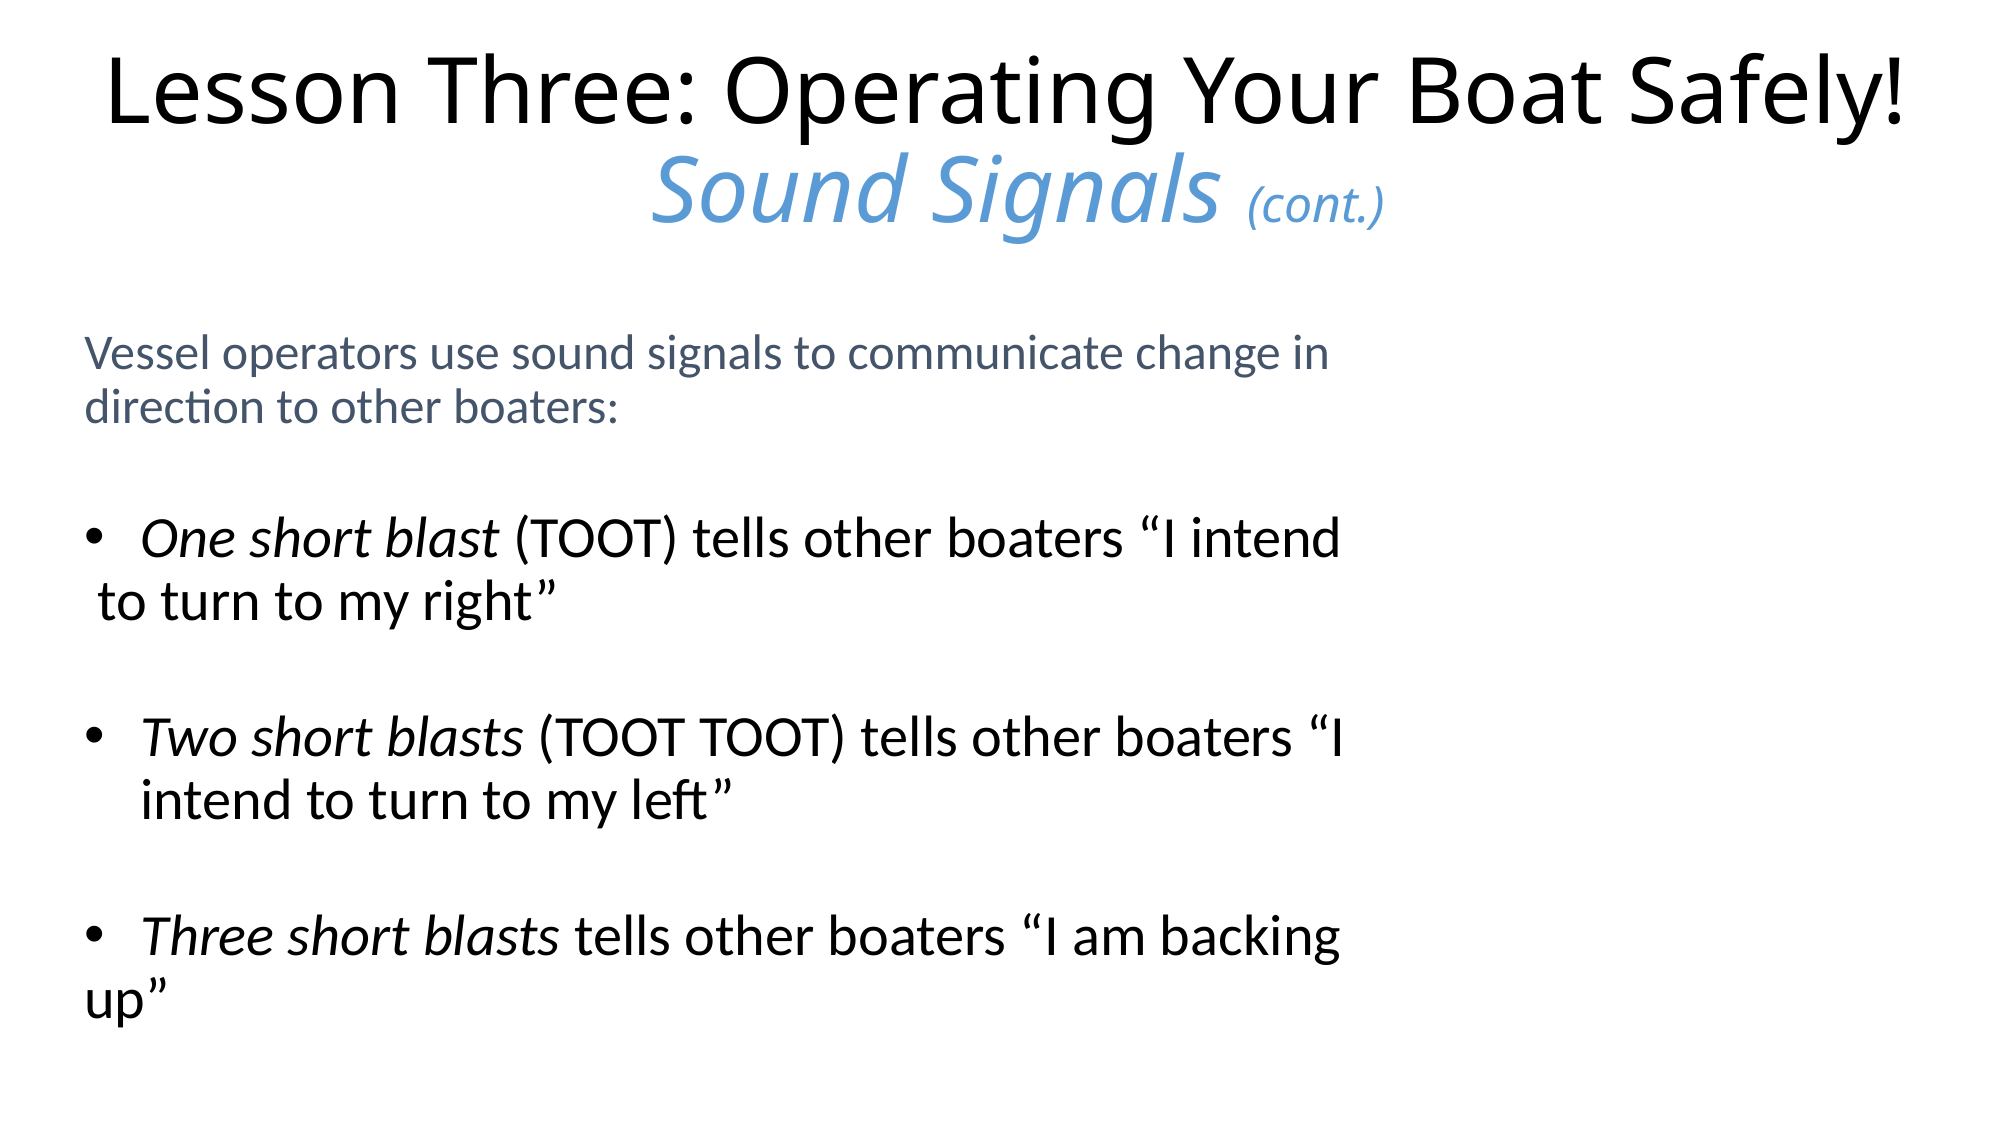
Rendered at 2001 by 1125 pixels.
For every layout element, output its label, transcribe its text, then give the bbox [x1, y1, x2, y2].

text_box Vessel operators use sound signals to communicate change in direction to other boaters: One short blast (TOOT) tells other boaters “I intend to turn to my right” Two short blasts (TOOT TOOT) tells other boaters “I intend to turn to my left” Three short blasts tells other boaters “I am backing up” [69, 319, 1420, 1125]
text_box Lesson Three: Operating Your Boat Safely! Sound Signals (cont.) [12, 37, 2000, 225]
